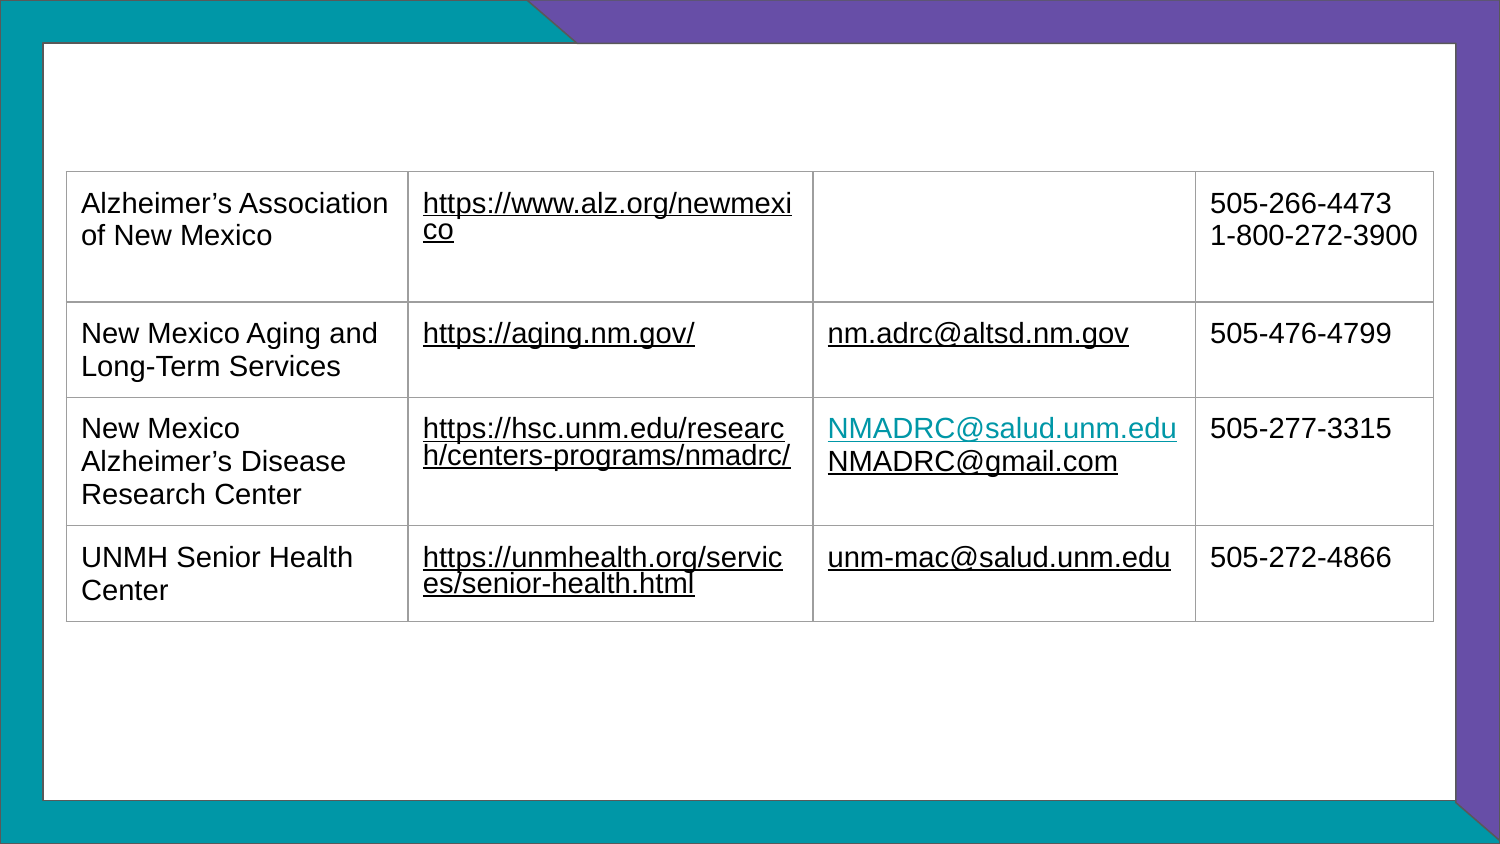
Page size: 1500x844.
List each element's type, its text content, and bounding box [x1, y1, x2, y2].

table_cell 505-272-4866 [1196, 526, 1433, 621]
table_cell unm-mac@salud.unm.edu [814, 526, 1195, 621]
text_box [526, 0, 1500, 841]
table_cell https://unmhealth.org/services/senior-health.html [409, 526, 812, 621]
table_cell https://hsc.unm.edu/research/centers-programs/nmadrc/ [409, 398, 812, 525]
table_header Alzheimer’s Association of New Mexico [67, 172, 407, 301]
table_cell https://aging.nm.gov/ [409, 303, 812, 397]
table_header https://www.alz.org/newmexico [409, 172, 812, 301]
table_cell New Mexico Aging and Long-Term Services [67, 303, 407, 397]
table_cell nm.adrc@altsd.nm.gov [814, 303, 1195, 397]
table_header 505-266-4473 1-800-272-3900 [1196, 172, 1433, 301]
text_box [0, 0, 1500, 844]
table_header [814, 172, 1195, 301]
table_cell 505-277-3315 [1196, 398, 1433, 525]
table_cell UNMH Senior Health Center [67, 526, 407, 621]
table_cell New Mexico Alzheimer’s Disease Research Center [67, 398, 407, 525]
table_cell 505-476-4799 [1196, 303, 1433, 397]
table_cell NMADRC@salud.unm.edu NMADRC@gmail.com [814, 398, 1195, 525]
